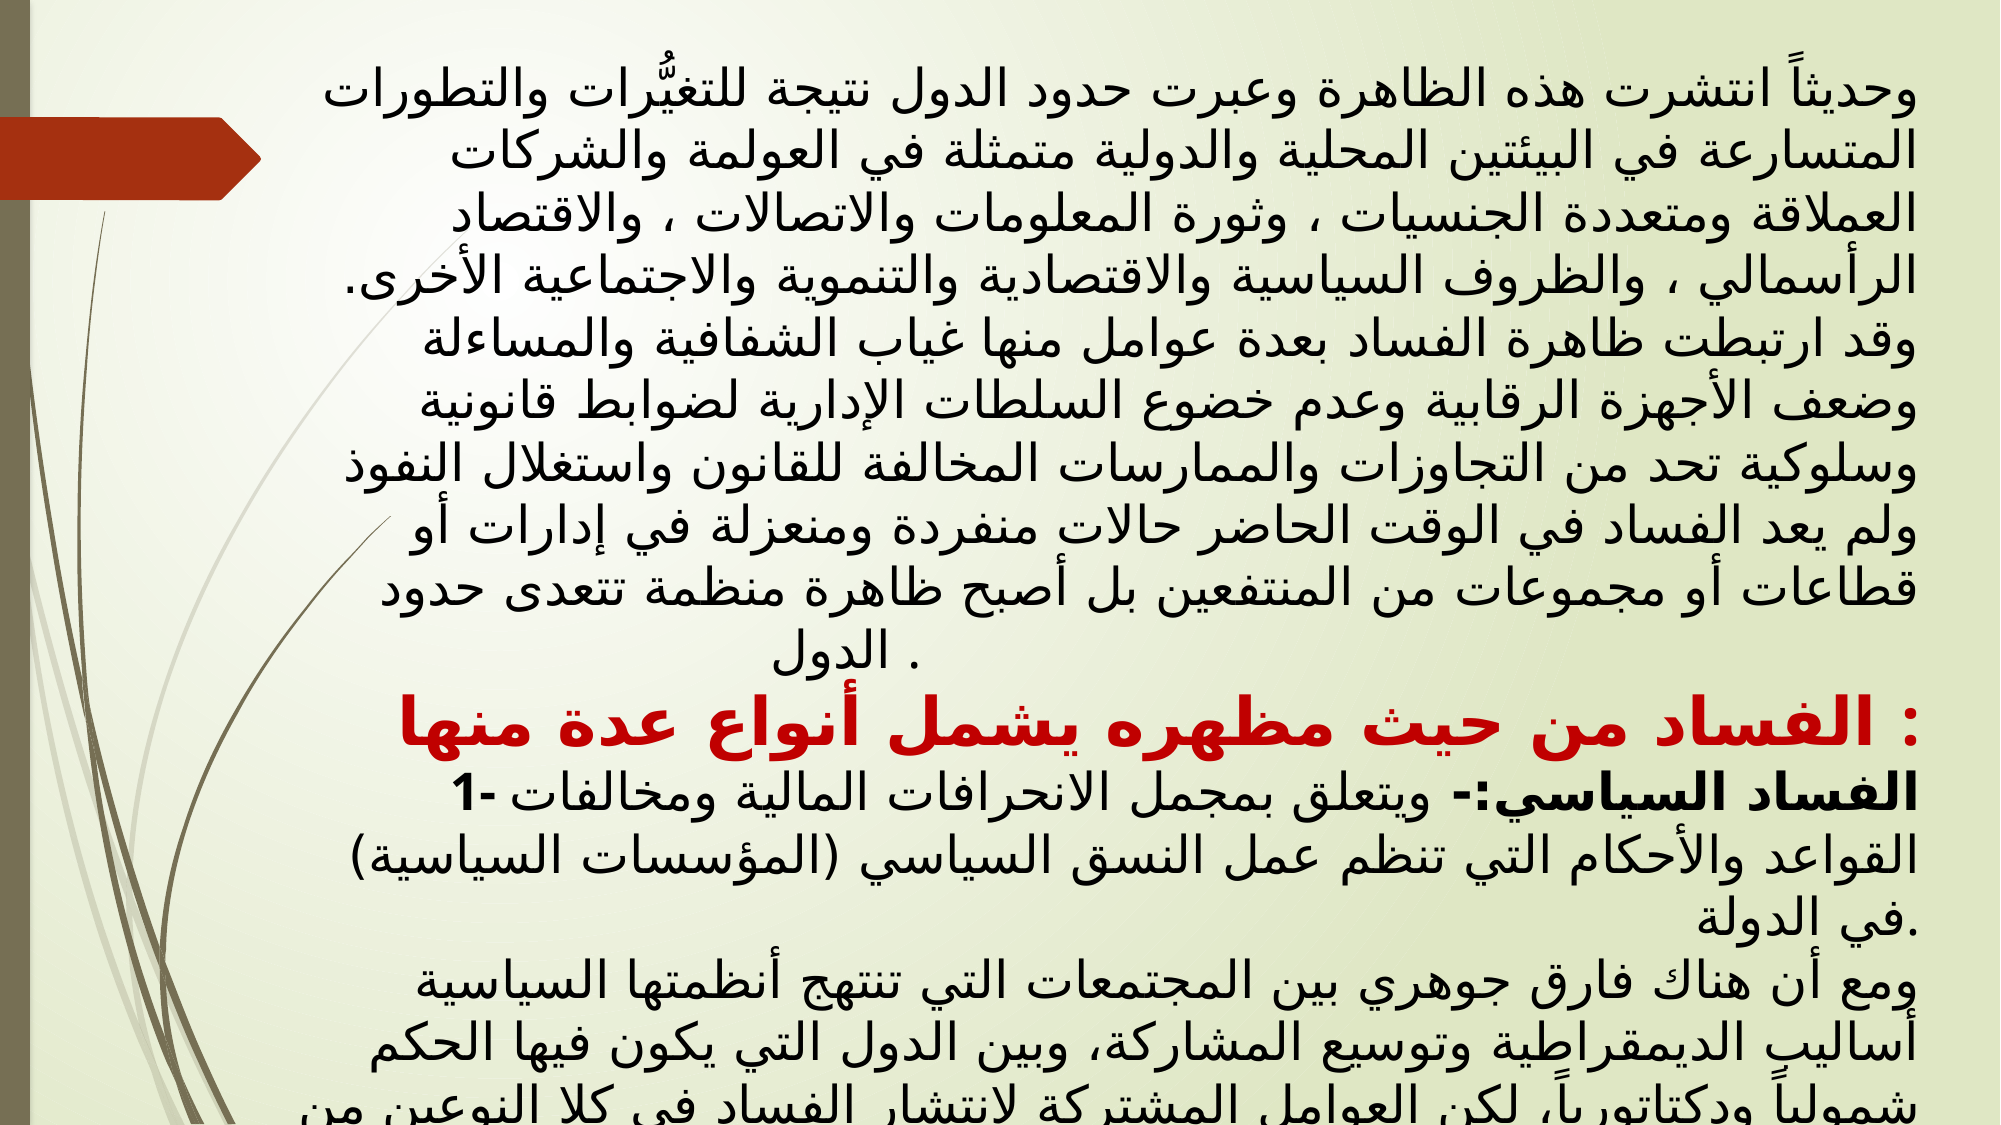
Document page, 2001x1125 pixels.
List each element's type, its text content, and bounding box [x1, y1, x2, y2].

text_box وحديثاً انتشرت هذه الظاهرة وعبرت حدود الدول نتيجة للتغيُّرات والتطورات المتسارعة في البيئتين المحلية والدولية متمثلة في العولمة والشركات العملاقة ومتعددة الجنسيات ، وثورة المعلومات والاتصالات ، والاقتصاد الرأسمالي ، والظروف السياسية والاقتصادية والتنموية والاجتماعية الأخرى. وقد ارتبطت ظاهرة الفساد بعدة عوامل منها غياب الشفافية والمساءلة وضعف الأجهزة الرقابية وعدم خضوع السلطات الإدارية لضوابط قانونية وسلوكية تحد من التجاوزات والممارسات المخالفة للقانون واستغلال النفوذ ولم يعد الفساد في الوقت الحاضر حالات منفردة ومنعزلة في إدارات أو قطاعات أو مجموعات من المنتفعين بل أصبح ظاهرة منظمة تتعدى حدود الدول . الفساد من حيث مظهره يشمل أنواع عدة منها : 1- الفساد السياسي:- ويتعلق بمجمل الانحرافات المالية ومخالفات القواعد والأحكام التي تنظم عمل النسق السياسي (المؤسسات السياسية) في الدولة. ومع أن هناك فارق جوهري بين المجتمعات التي تنتهج أنظمتها السياسية أساليب الديمقراطية وتوسيع المشاركة، وبين الدول التي يكون فيها الحكم شمولياً ودكتاتورياً، لكن العوامل المشتركة لانتشار الفساد في كلا النوعين من الأنظمة تتمثل في نسق الحكم الفاسد (غير الممثل لعموم الأفراد في المجتمع وغير الخاضع للمساءلة الفعالة من قبلهم) وتتمثل مظاهر الفساد السياسي في: الحكم الشمولي الفاسد، وفقدان الديمقراطية، وفقدان المشاركة، وفساد الحكام وسيطرة نظام حكم الدولة على الاقتصاد وتفشي المحسوبية. [275, 46, 1935, 1125]
